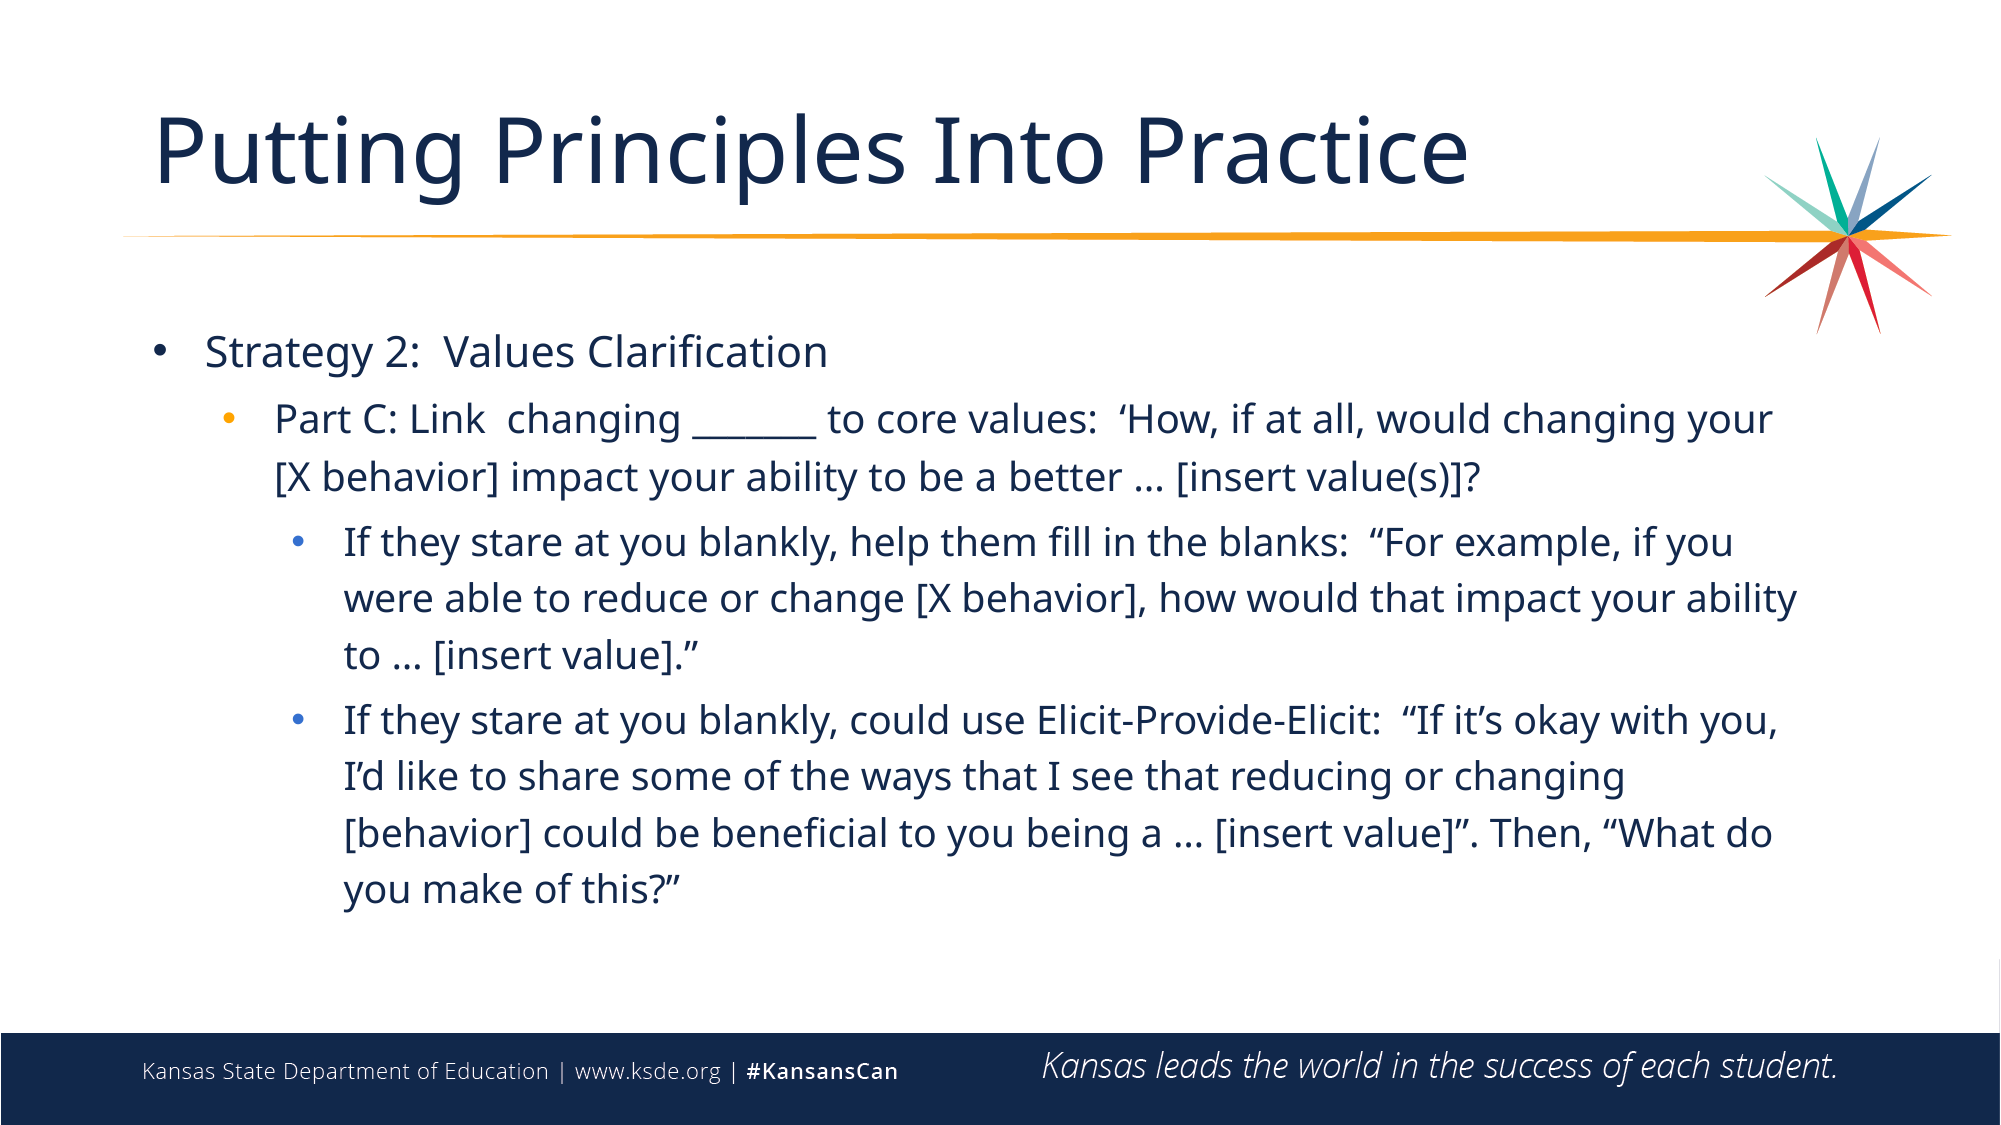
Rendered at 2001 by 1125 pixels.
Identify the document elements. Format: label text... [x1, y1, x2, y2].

list Strategy 2: Values Clarification Part C: Link changing _______ to core values: ‘How, if at all, would changing your [X behavior] impact your ability to be a better … [insert value(s)]? If they stare at you blankly, help them fill in the blanks: “For example, if you were able to reduce or change [X behavior], how would that impact your ability to … [insert value].” If they stare at you blankly, could use Elicit-Provide-Elicit: “If it’s okay with you, I’d like to share some of the ways that I see that reducing or changing [behavior] could be beneficial to you being a … [insert value]”. Then, “What do you make of this?” [137, 306, 1824, 928]
picture [0, 0, 2000, 1125]
title Putting Principles Into Practice [137, 59, 1863, 249]
